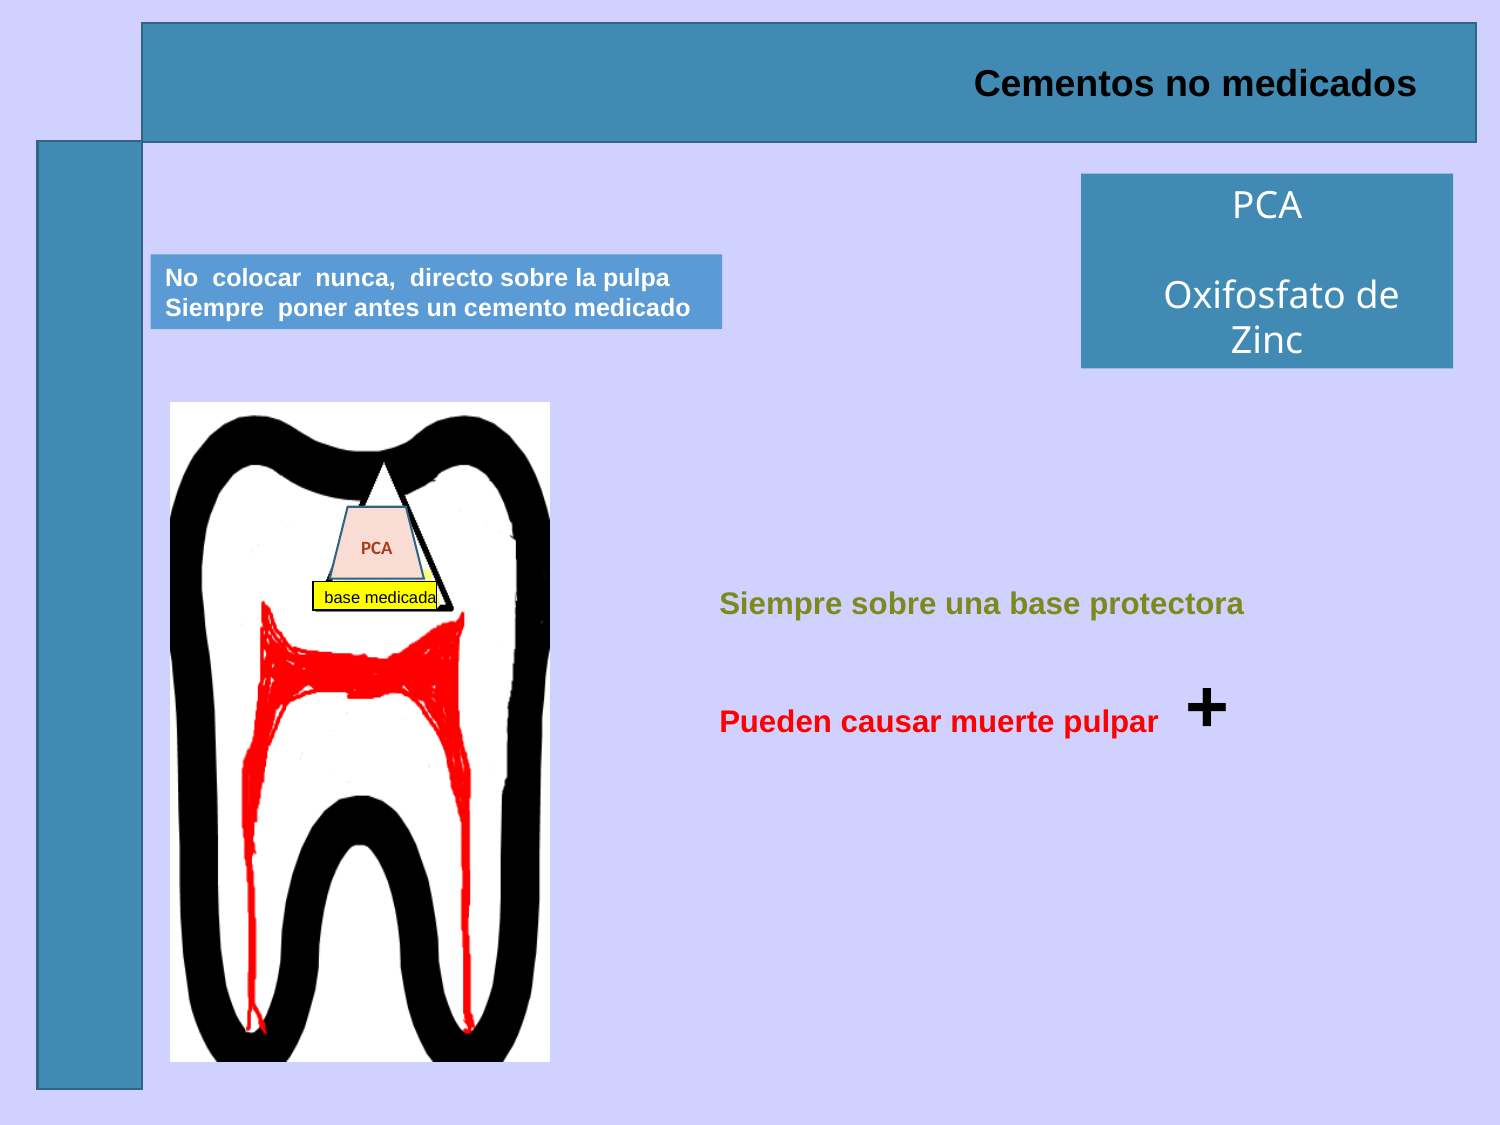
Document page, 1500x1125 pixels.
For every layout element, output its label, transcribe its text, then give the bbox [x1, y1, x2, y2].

picture [170, 402, 551, 1062]
text_box [36, 140, 143, 1090]
text_box No colocar nunca, directo sobre la pulpa Siempre poner antes un cemento medicado [150, 254, 723, 330]
text_box PCA Oxifosfato de Zinc [1081, 173, 1454, 369]
text_box [141, 22, 1477, 143]
text_box Cementos no medicados [959, 51, 1465, 112]
text_box Siempre sobre una base protectora Pueden causar muerte pulpar + [704, 575, 1268, 756]
